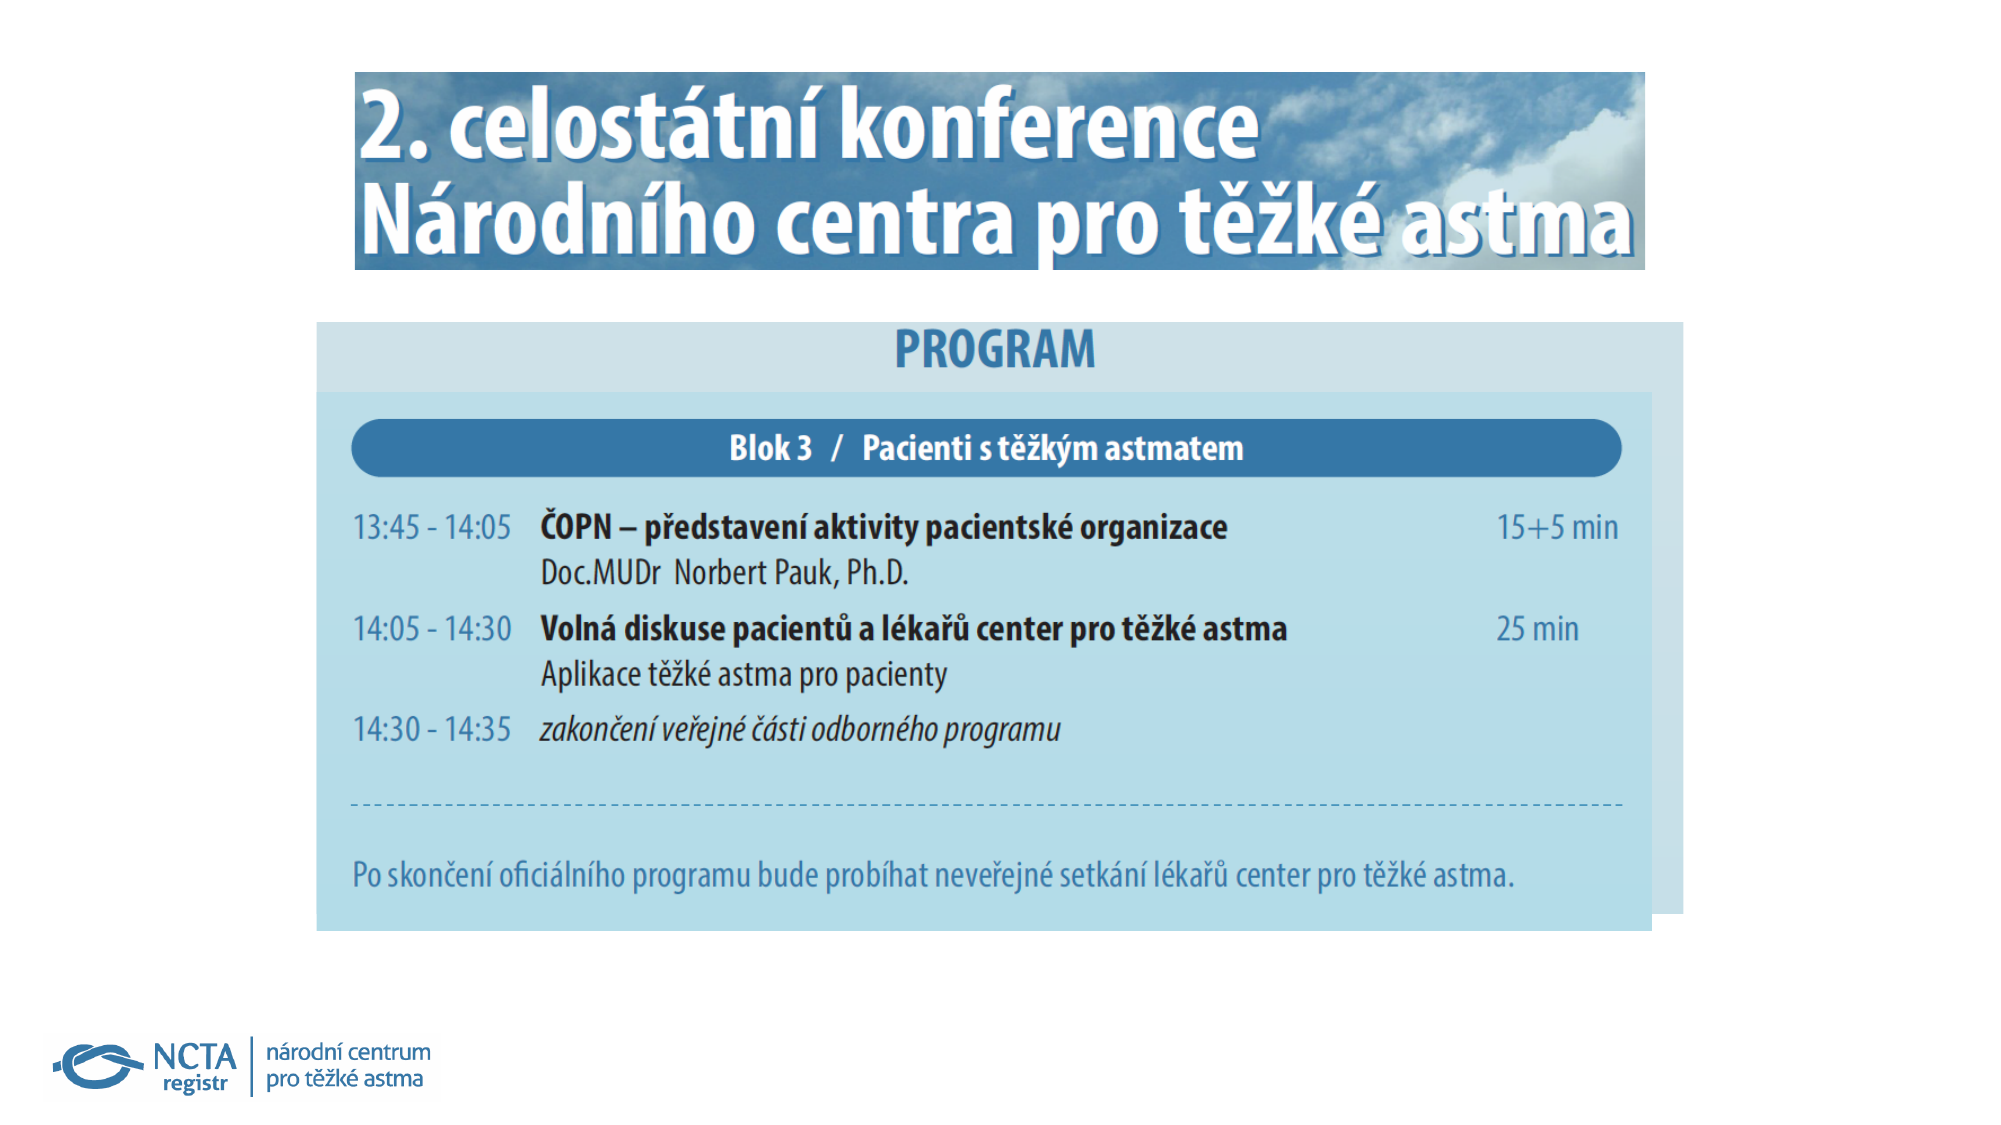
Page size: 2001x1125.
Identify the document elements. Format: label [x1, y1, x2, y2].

picture [354, 72, 1646, 270]
picture [43, 1033, 441, 1102]
picture [316, 322, 1684, 931]
